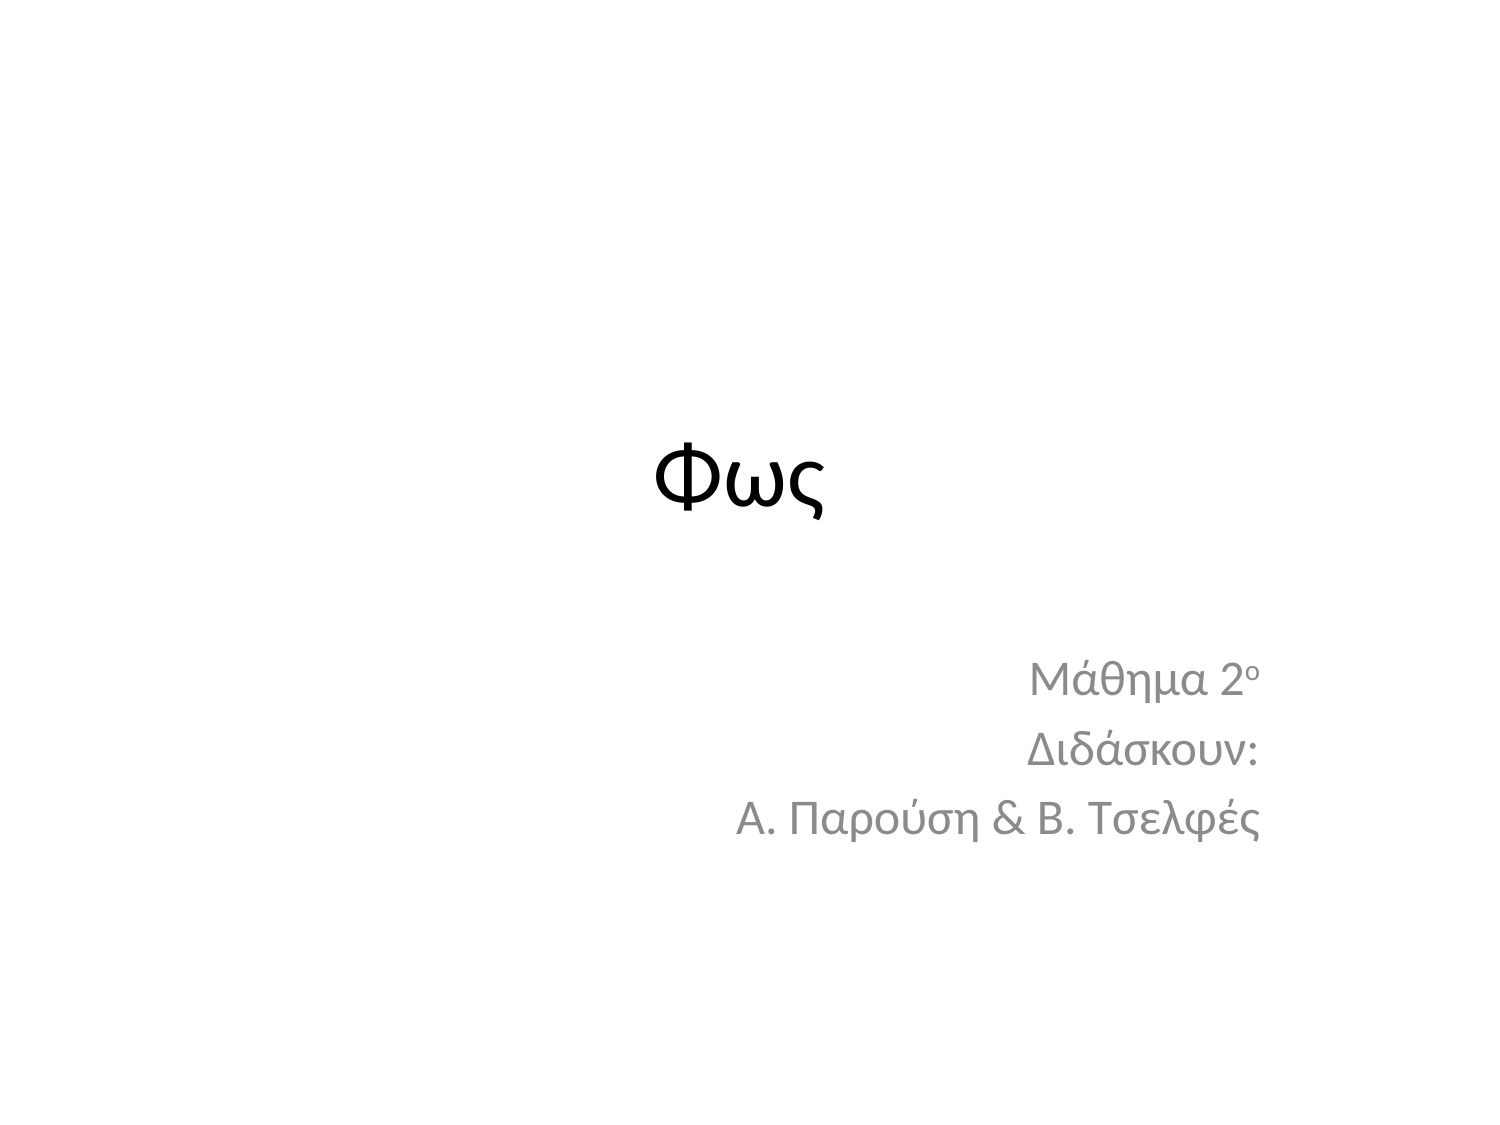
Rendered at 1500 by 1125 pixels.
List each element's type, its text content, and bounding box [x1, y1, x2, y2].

title Φως [112, 349, 1388, 591]
subtitle Μάθημα 2ο Διδάσκουν: Α. Παρούση & Β. Τσελφές [225, 637, 1275, 925]
